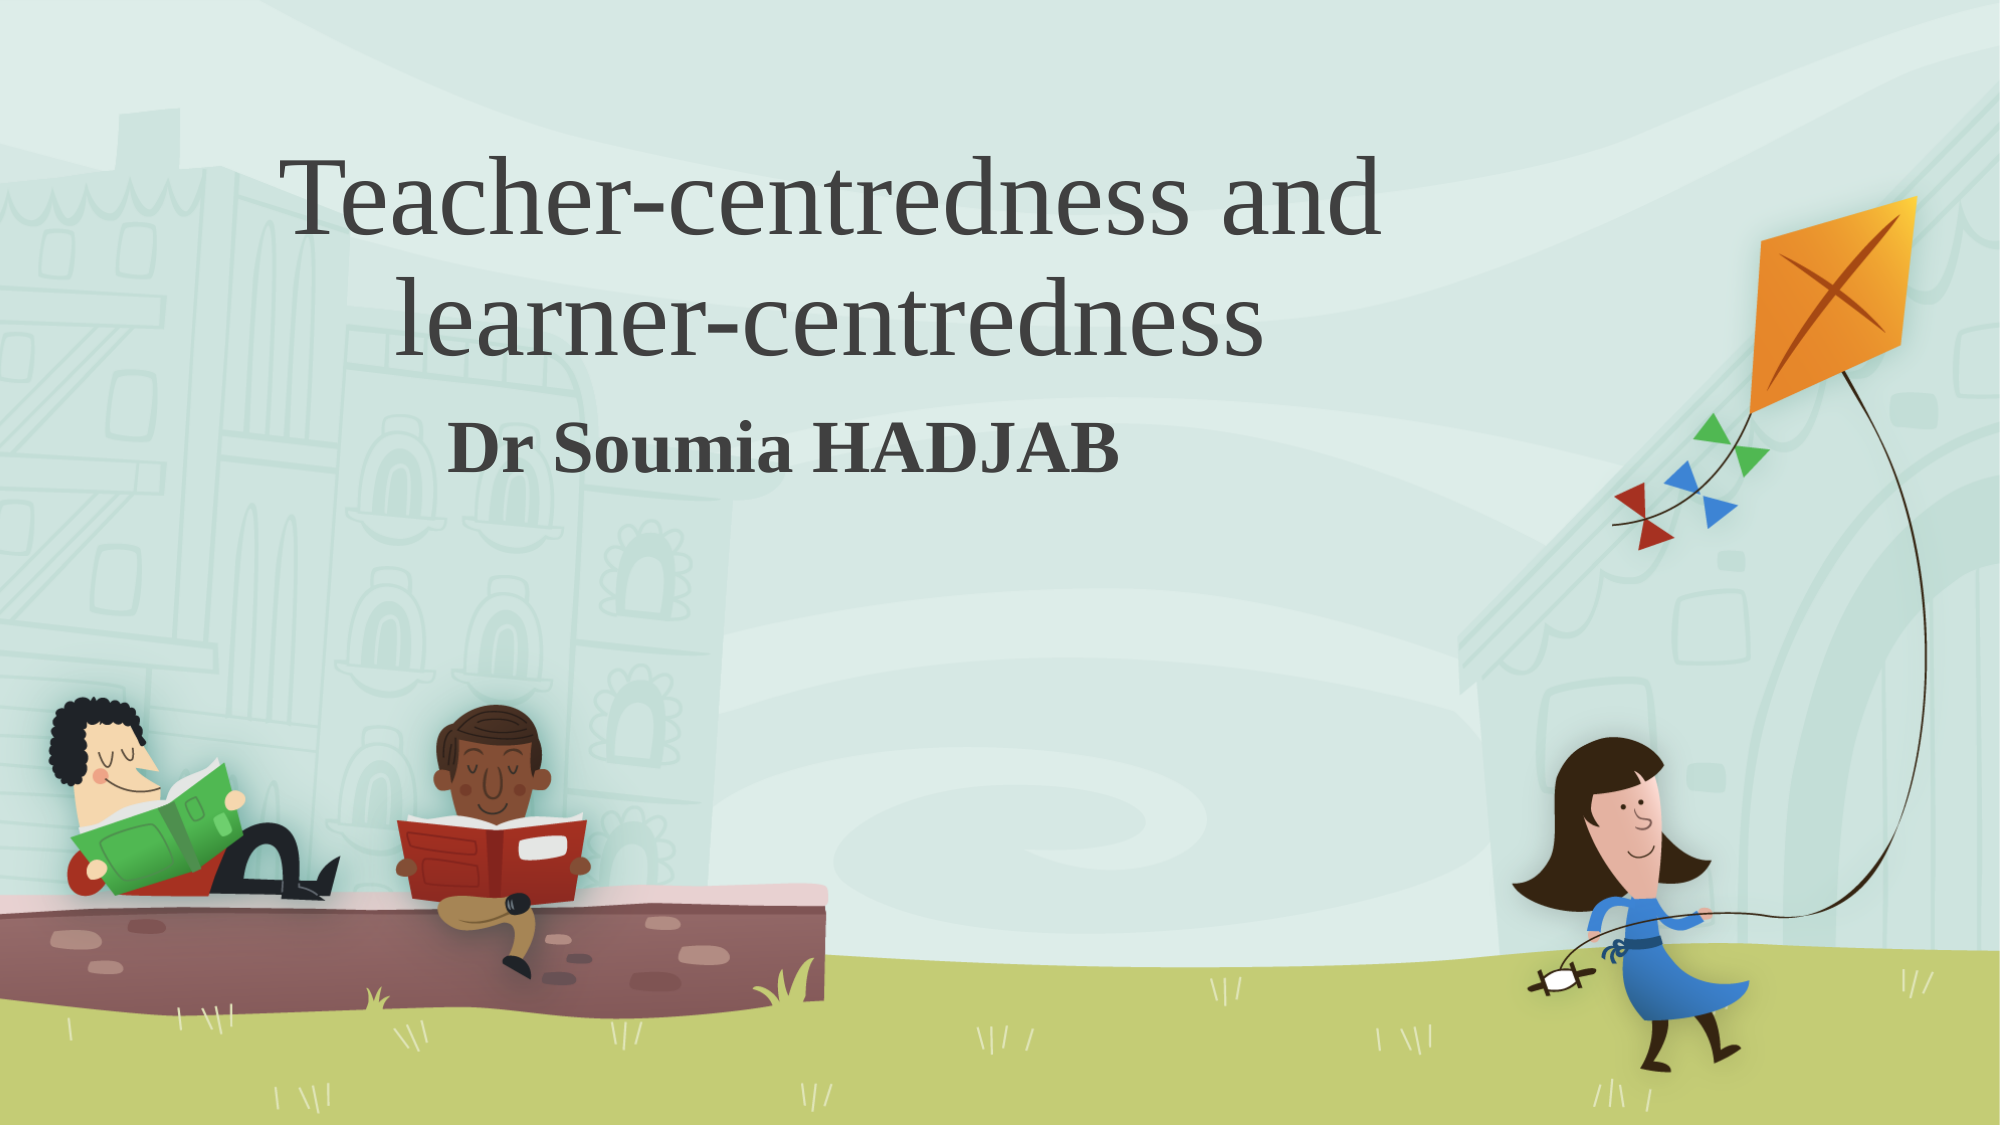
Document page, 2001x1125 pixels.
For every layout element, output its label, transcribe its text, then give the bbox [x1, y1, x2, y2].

title Teacher-centredness and learner-centredness [137, 87, 1525, 388]
subtitle Dr Soumia HADJAB [137, 399, 1300, 550]
picture [0, 0, 2000, 1125]
